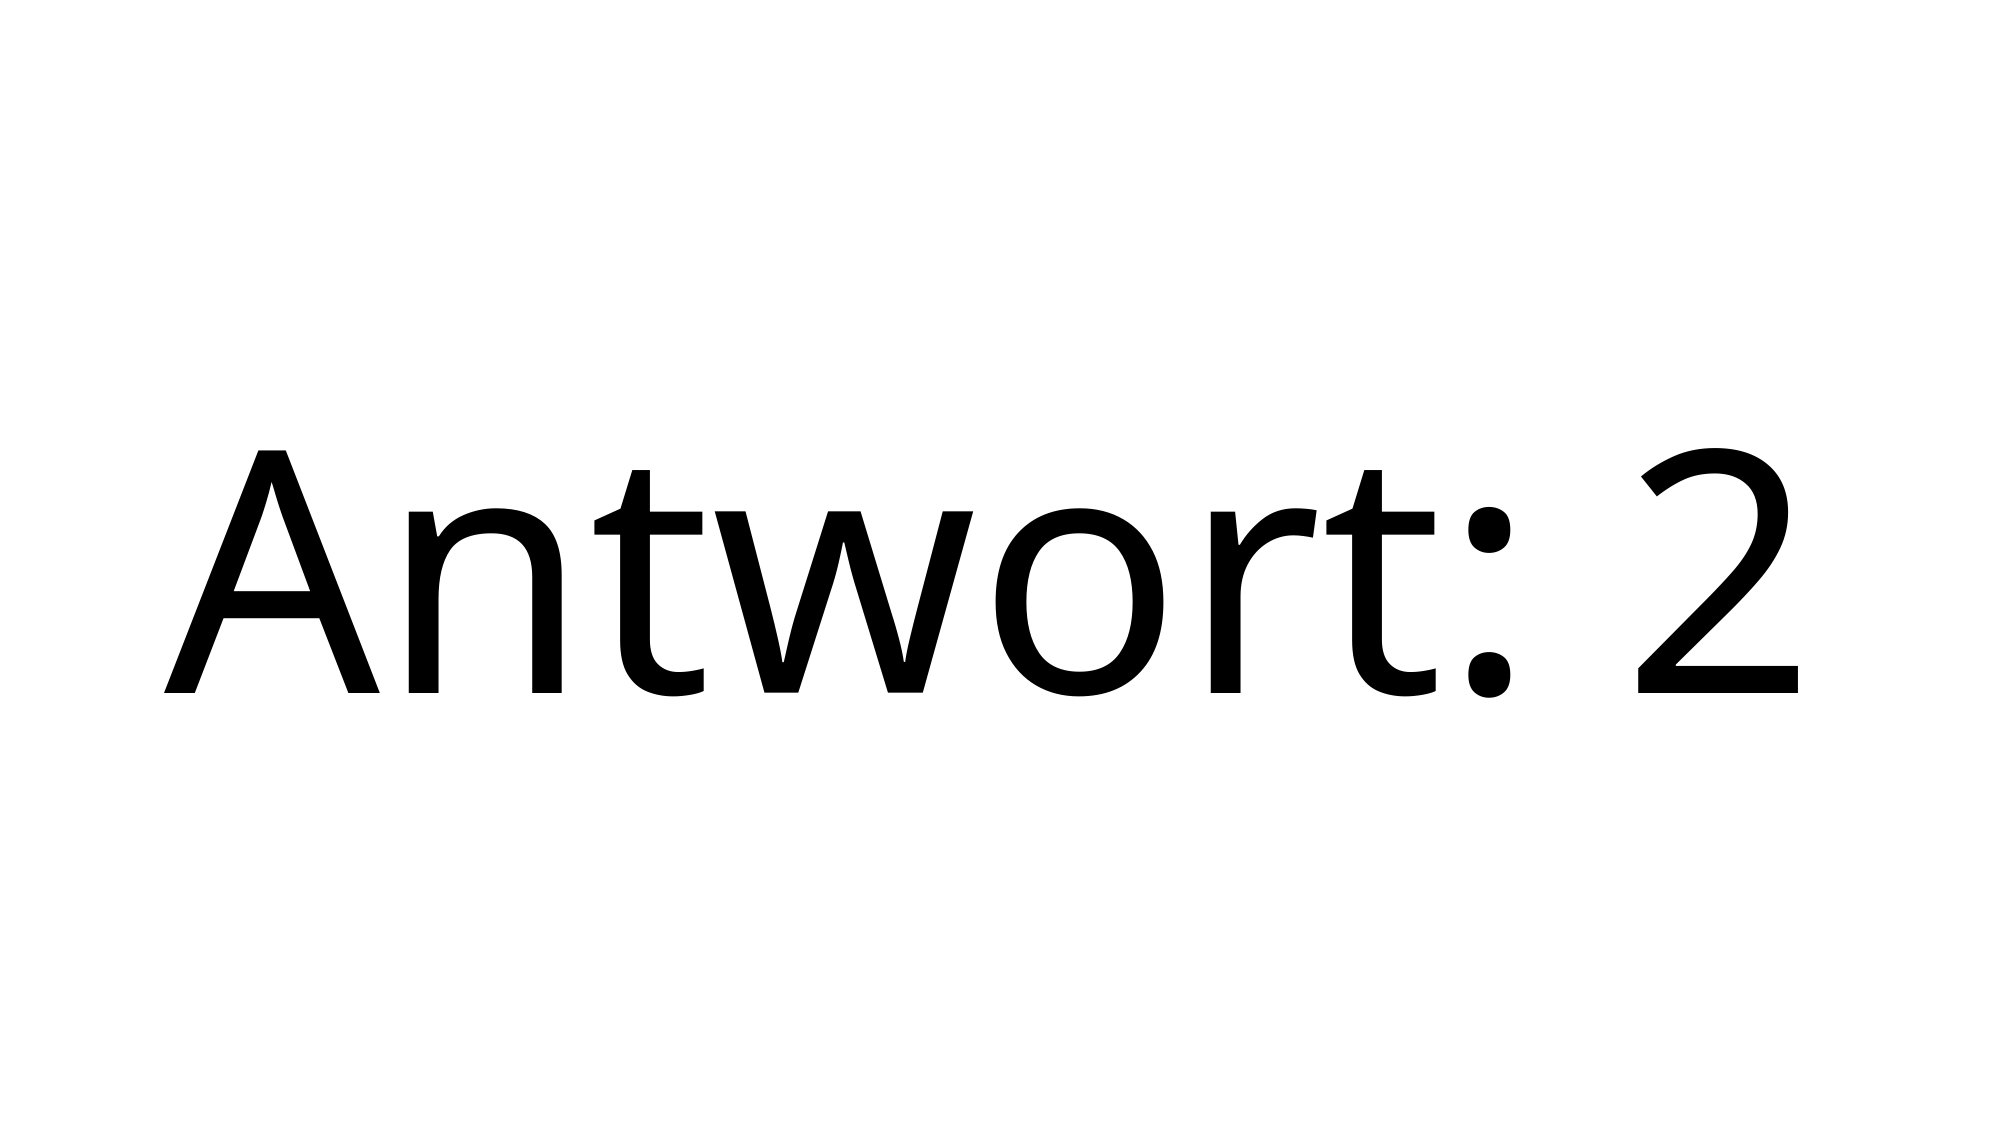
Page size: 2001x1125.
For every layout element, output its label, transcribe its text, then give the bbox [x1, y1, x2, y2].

list Antwort: 2 [149, 393, 1851, 797]
